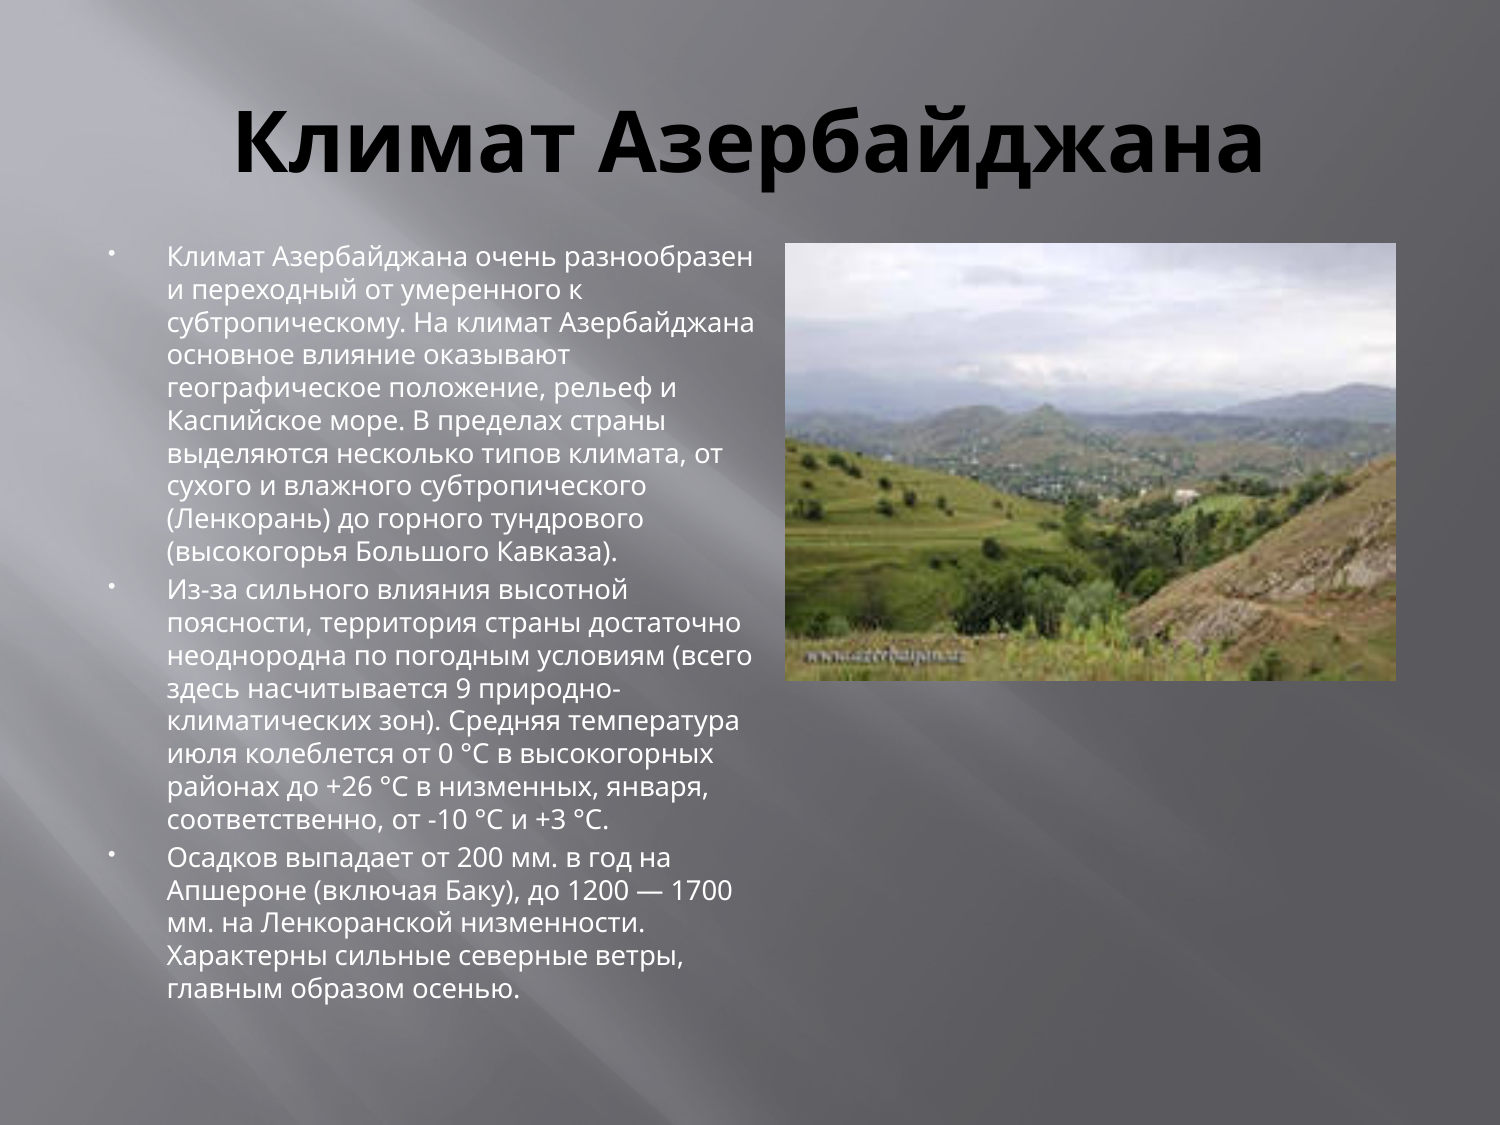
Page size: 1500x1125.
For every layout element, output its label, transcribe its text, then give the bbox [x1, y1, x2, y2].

title Климат Азербайджана [75, 45, 1425, 233]
picture [785, 243, 1396, 681]
list Климат Азербайджана очень разнообразен и переходный от умеренного к субтропическому. На климат Азербайджана основное влияние оказывают географическое положение, рельеф и Каспийское море. В пределах страны выделяются несколько типов климата, от сухого и влажного субтропического (Ленкорань) до горного тундрового (высокогорья Большого Кавказа). Из-за сильного влияния высотной поясности, территория страны достаточно неоднородна по погодным условиям (всего здесь насчитывается 9 природно-климатических зон). Средняя температура июля колеблется от 0 °С в высокогорных районах до +26 °С в низменных, января, соответственно, от -10 °С и +3 °С. Осадков выпадает от 200 мм. в год на Апшероне (включая Баку), до 1200 — 1700 мм. на Ленкоранской низменности. Характерны сильные северные ветры, главным образом осенью. [75, 231, 774, 1035]
